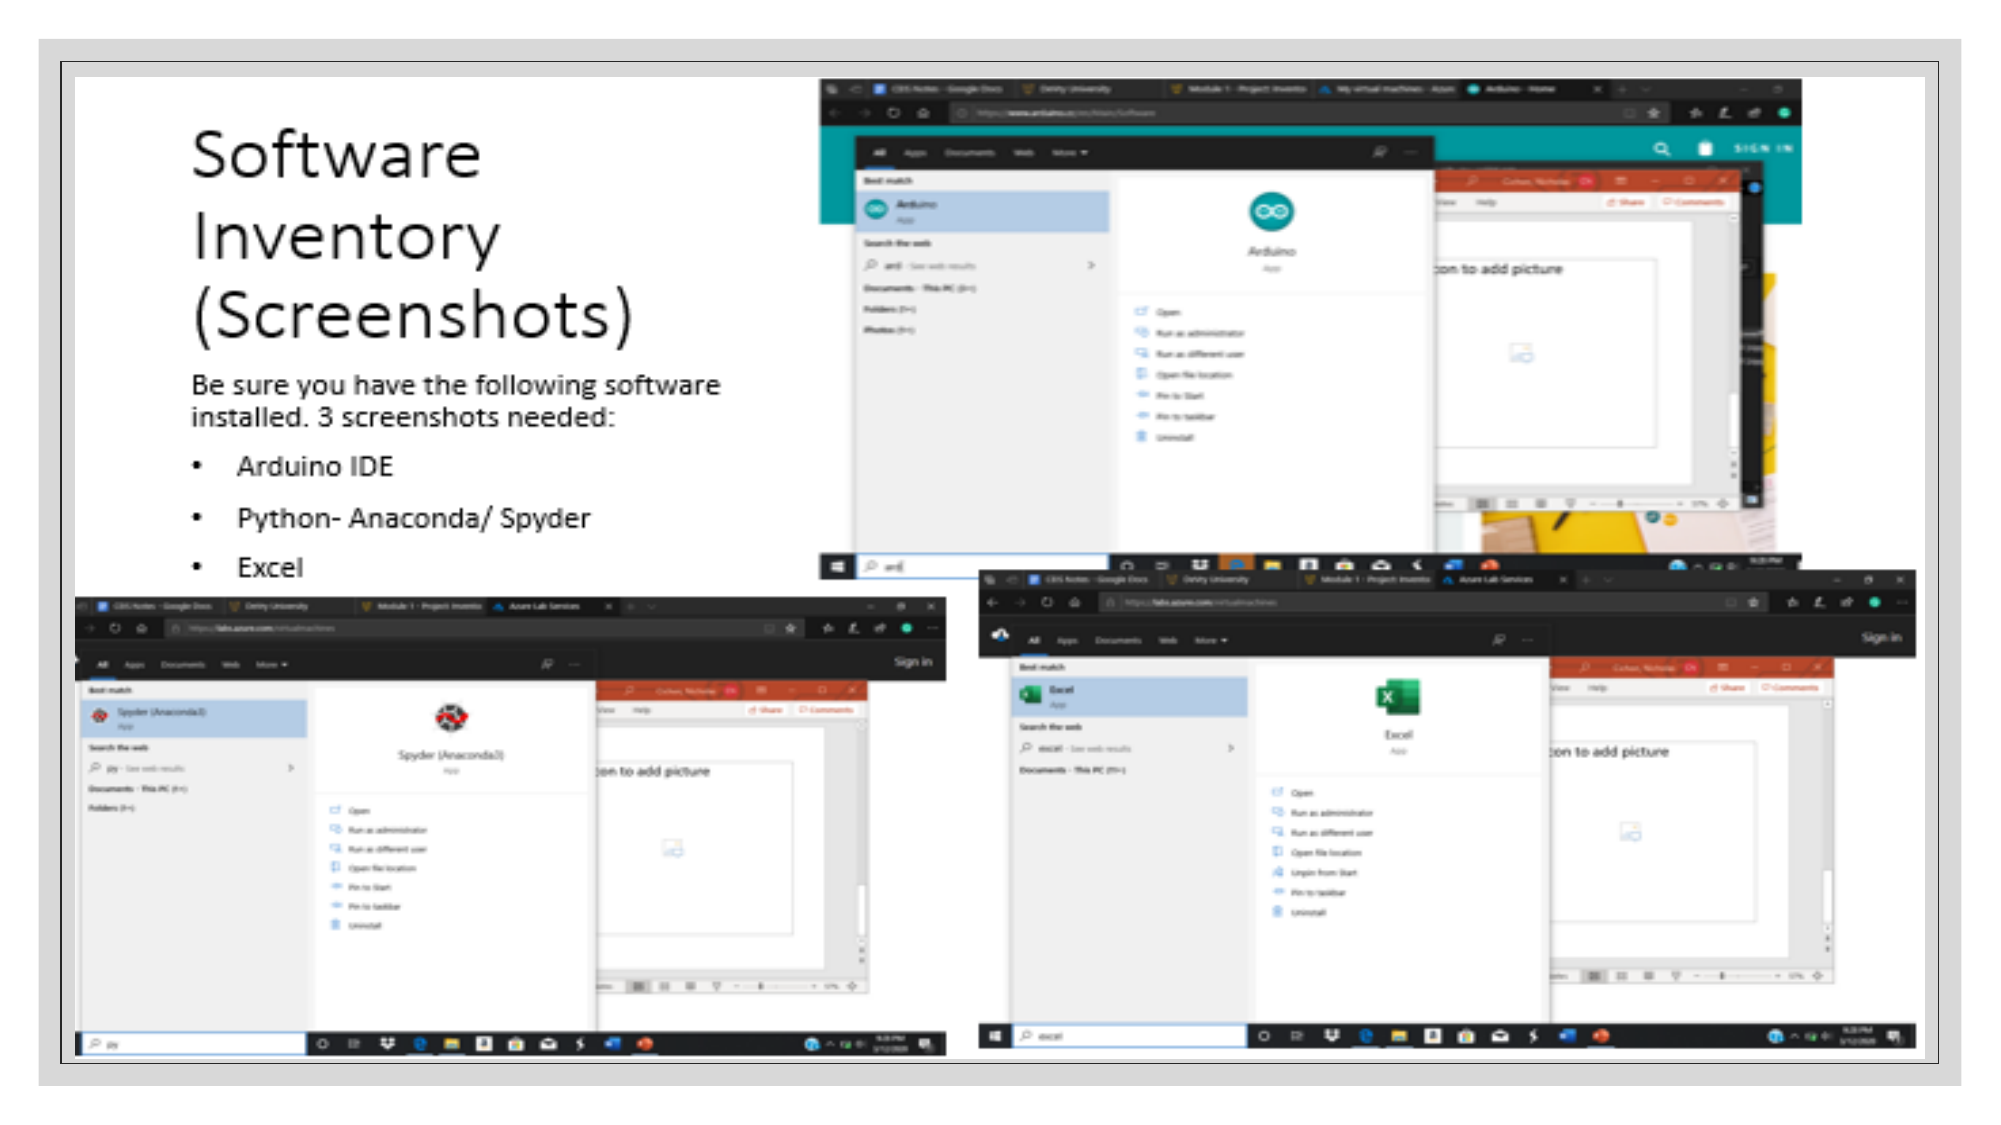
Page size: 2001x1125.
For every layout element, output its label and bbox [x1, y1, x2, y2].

list [75, 77, 1925, 1059]
